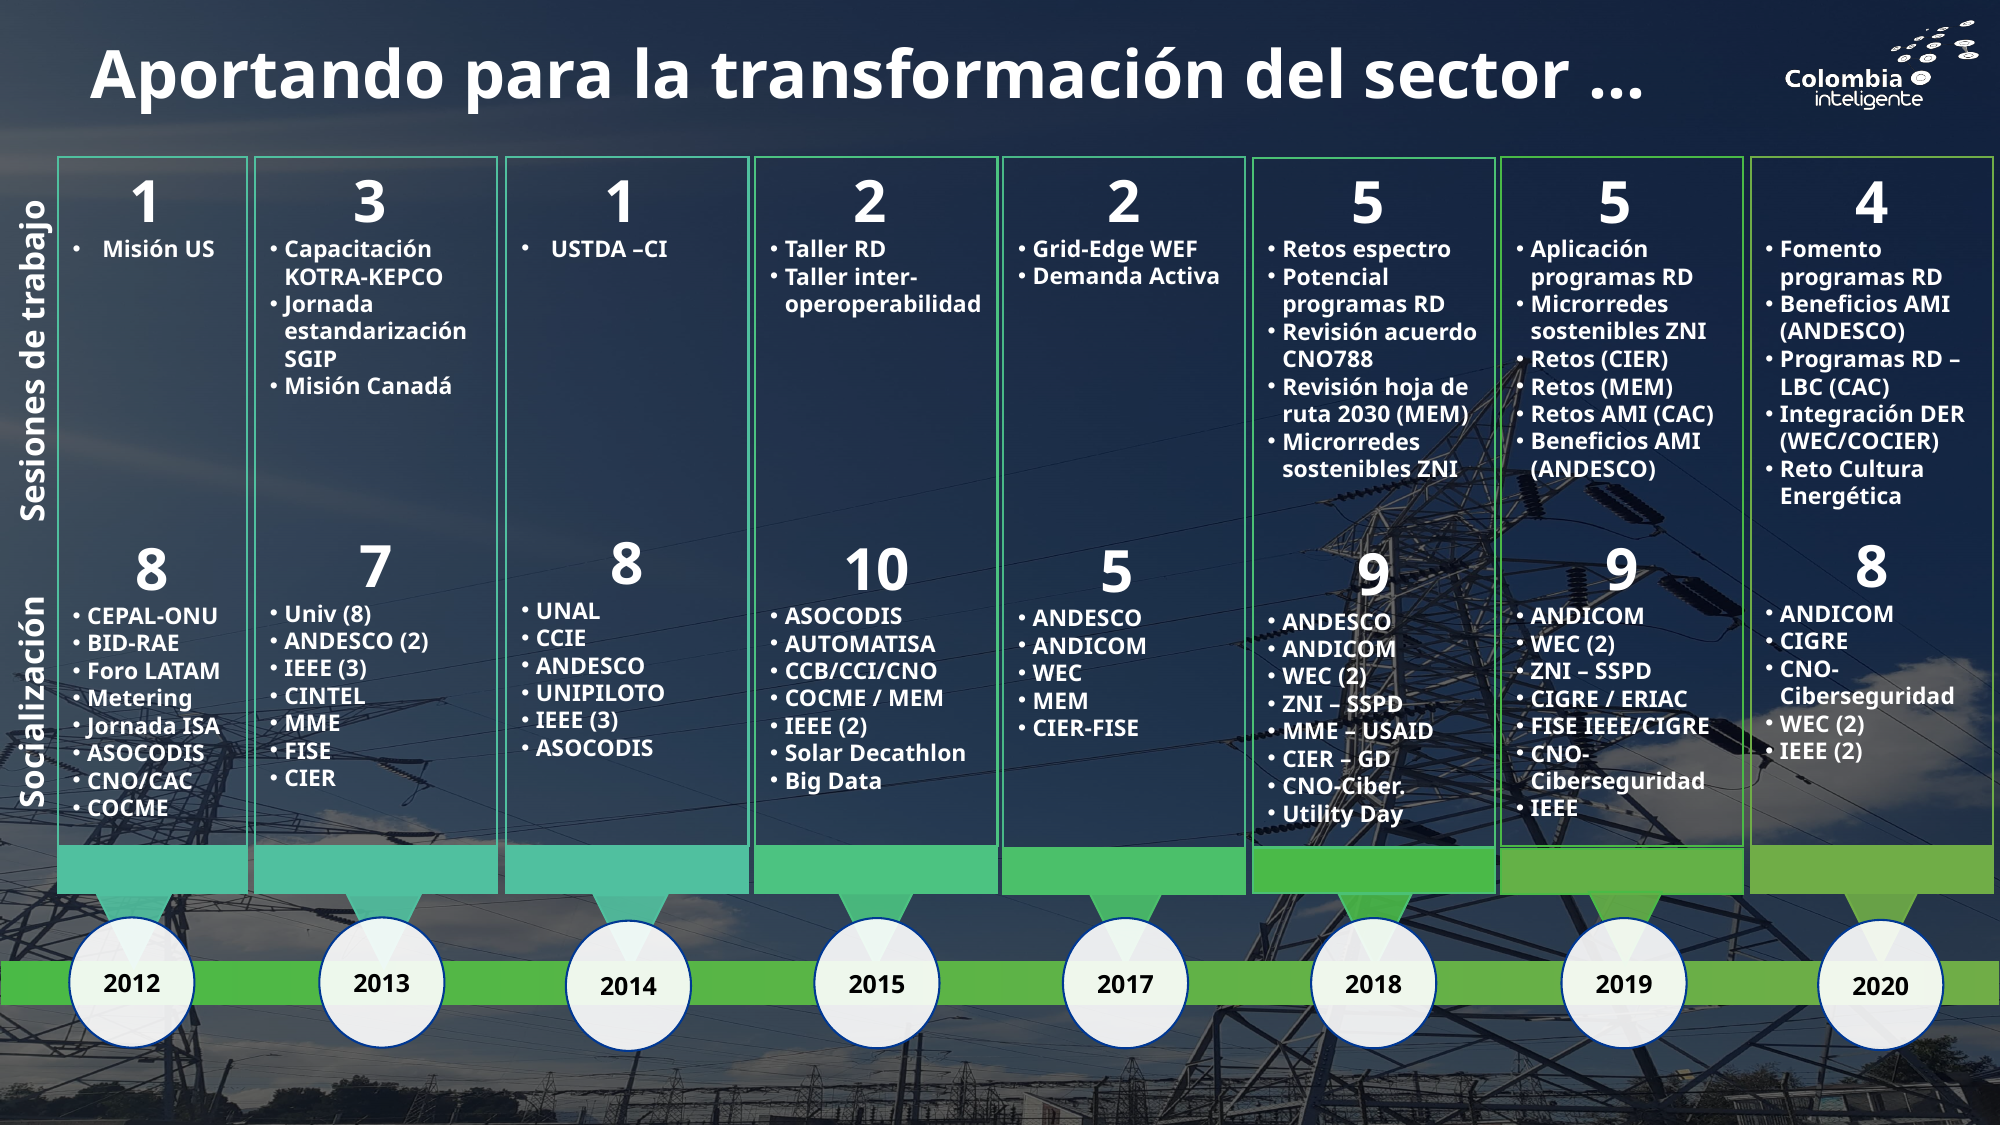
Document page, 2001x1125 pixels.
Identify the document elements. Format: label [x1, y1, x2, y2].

picture [0, 0, 2000, 1125]
text_box [1785, 20, 1979, 110]
